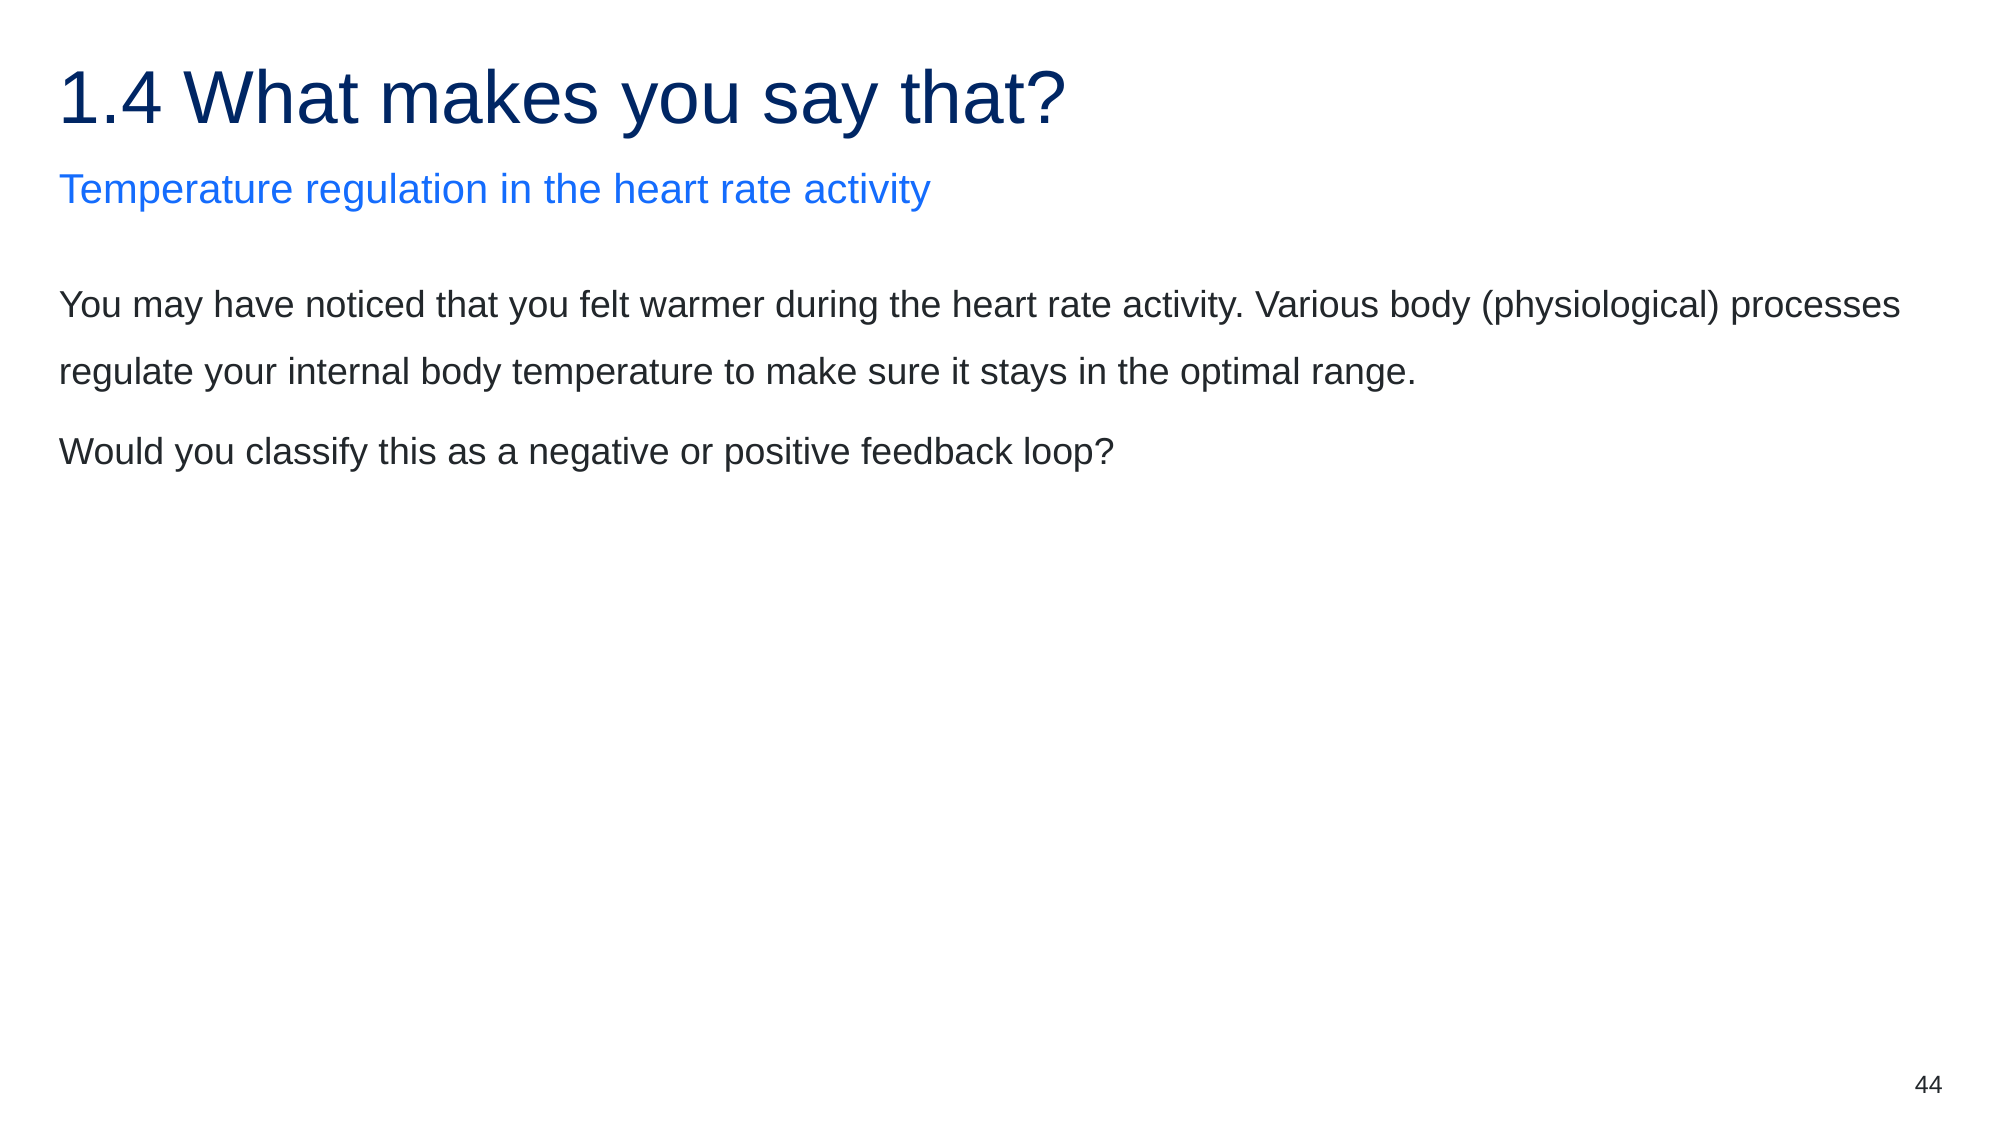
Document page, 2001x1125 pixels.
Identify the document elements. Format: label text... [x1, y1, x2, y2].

slide_number 44 [1824, 1068, 1943, 1099]
list You may have noticed that you felt warmer during the heart rate activity. Various body (physiological) processes regulate your internal body temperature to make sure it stays in the optimal range. Would you classify this as a negative or positive feedback loop? [58, 256, 1944, 1047]
title 1.4 What makes you say that? [59, 59, 1943, 149]
list Temperature regulation in the heart rate activity [59, 161, 1943, 212]
